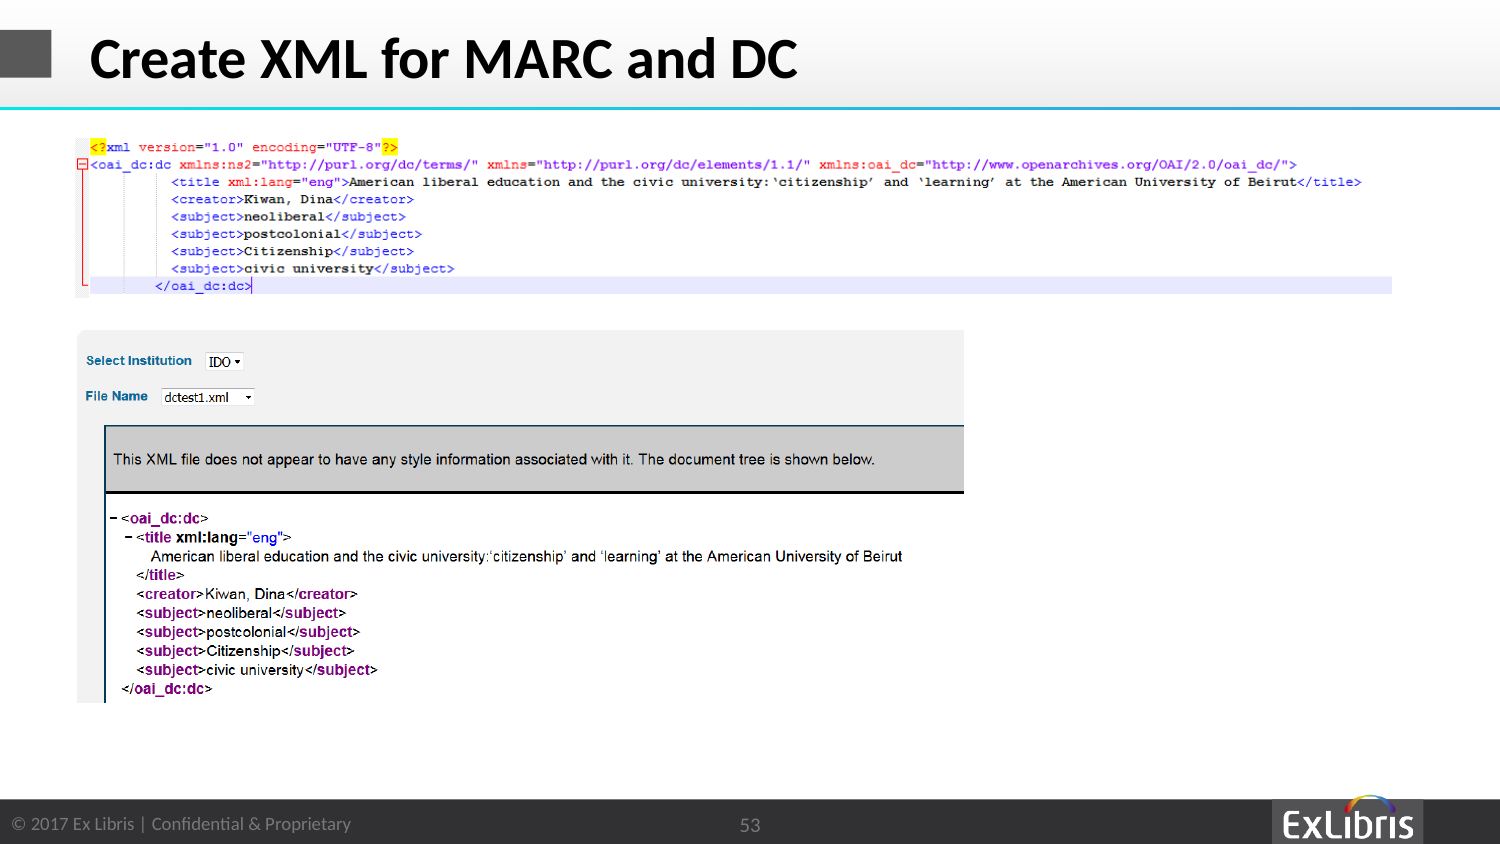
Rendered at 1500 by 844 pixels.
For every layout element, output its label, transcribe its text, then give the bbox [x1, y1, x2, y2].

picture [1282, 794, 1414, 840]
picture [107, 427, 964, 703]
picture [77, 330, 964, 703]
slide_number 53 [705, 793, 795, 844]
picture [74, 138, 1393, 298]
title Create XML for MARC and DC [75, 8, 1425, 103]
